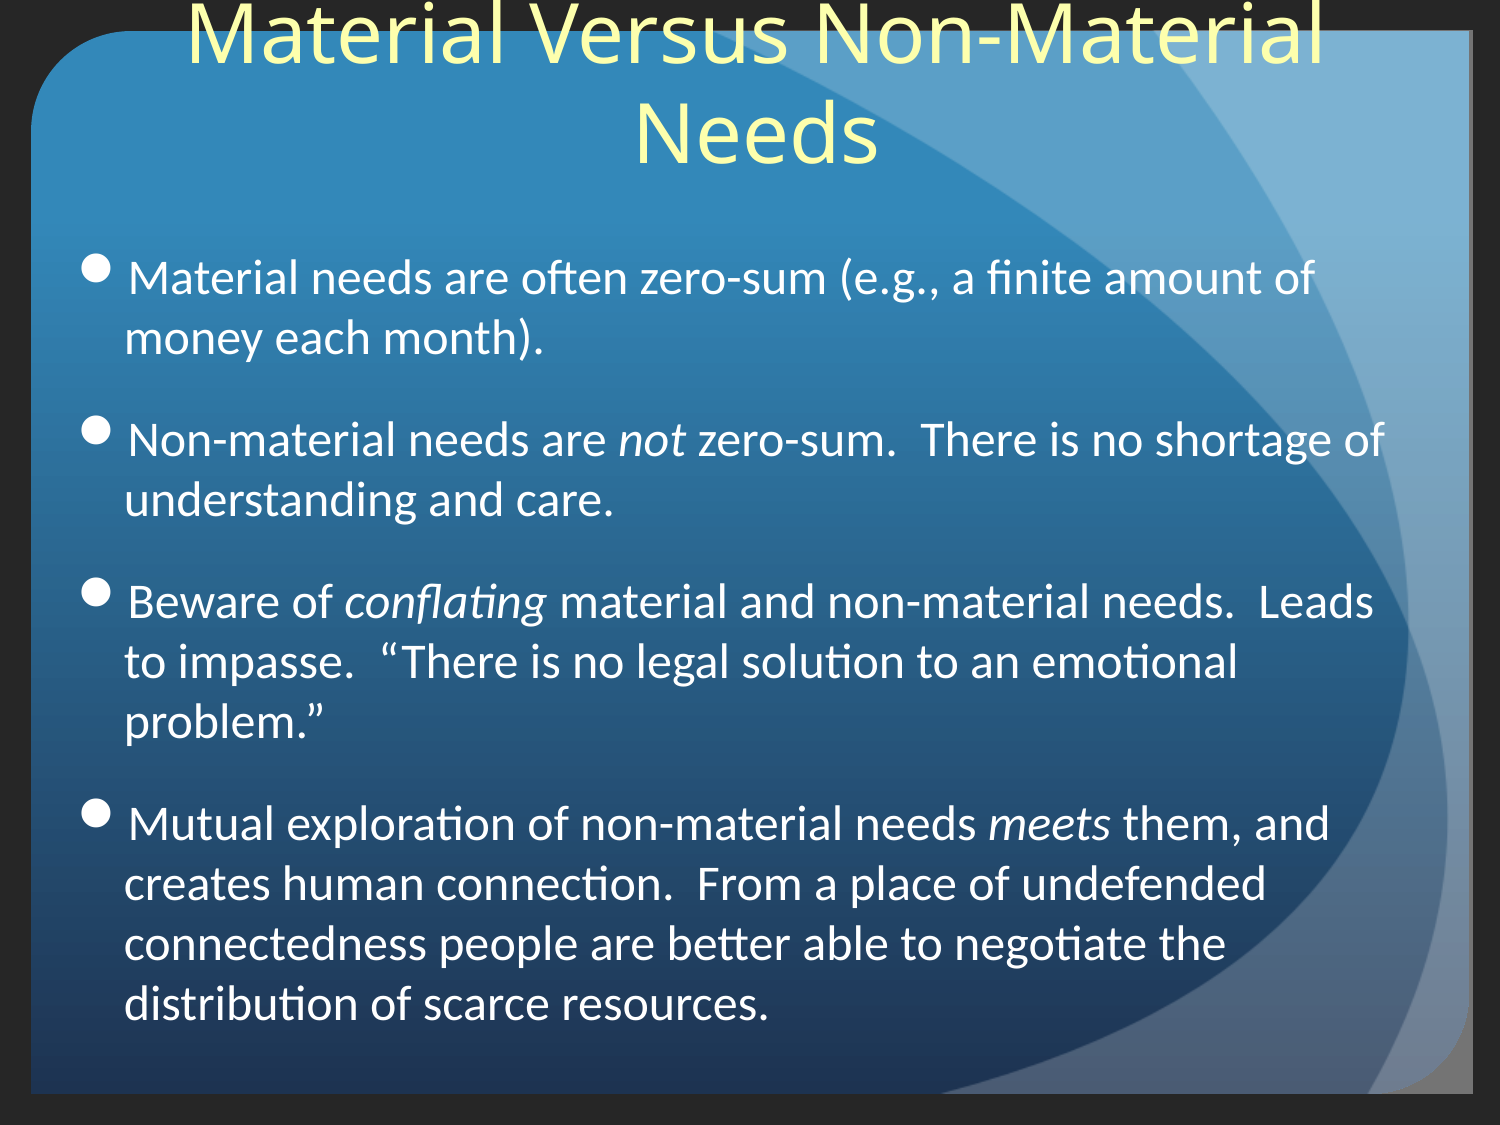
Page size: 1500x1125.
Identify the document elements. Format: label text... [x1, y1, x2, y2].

list Material needs are often zero-sum (e.g., a finite amount of money each month). Non-material needs are not zero-sum. There is no shortage of understanding and care. Beware of conflating material and non-material needs. Leads to impasse. “There is no legal solution to an emotional problem.” Mutual exploration of non-material needs meets them, and creates human connection. From a place of undefended connectedness people are better able to negotiate the distribution of scarce resources. [62, 237, 1438, 1063]
picture [24, 30, 1473, 1094]
title Material Versus Non-Material Needs [75, 62, 1438, 188]
